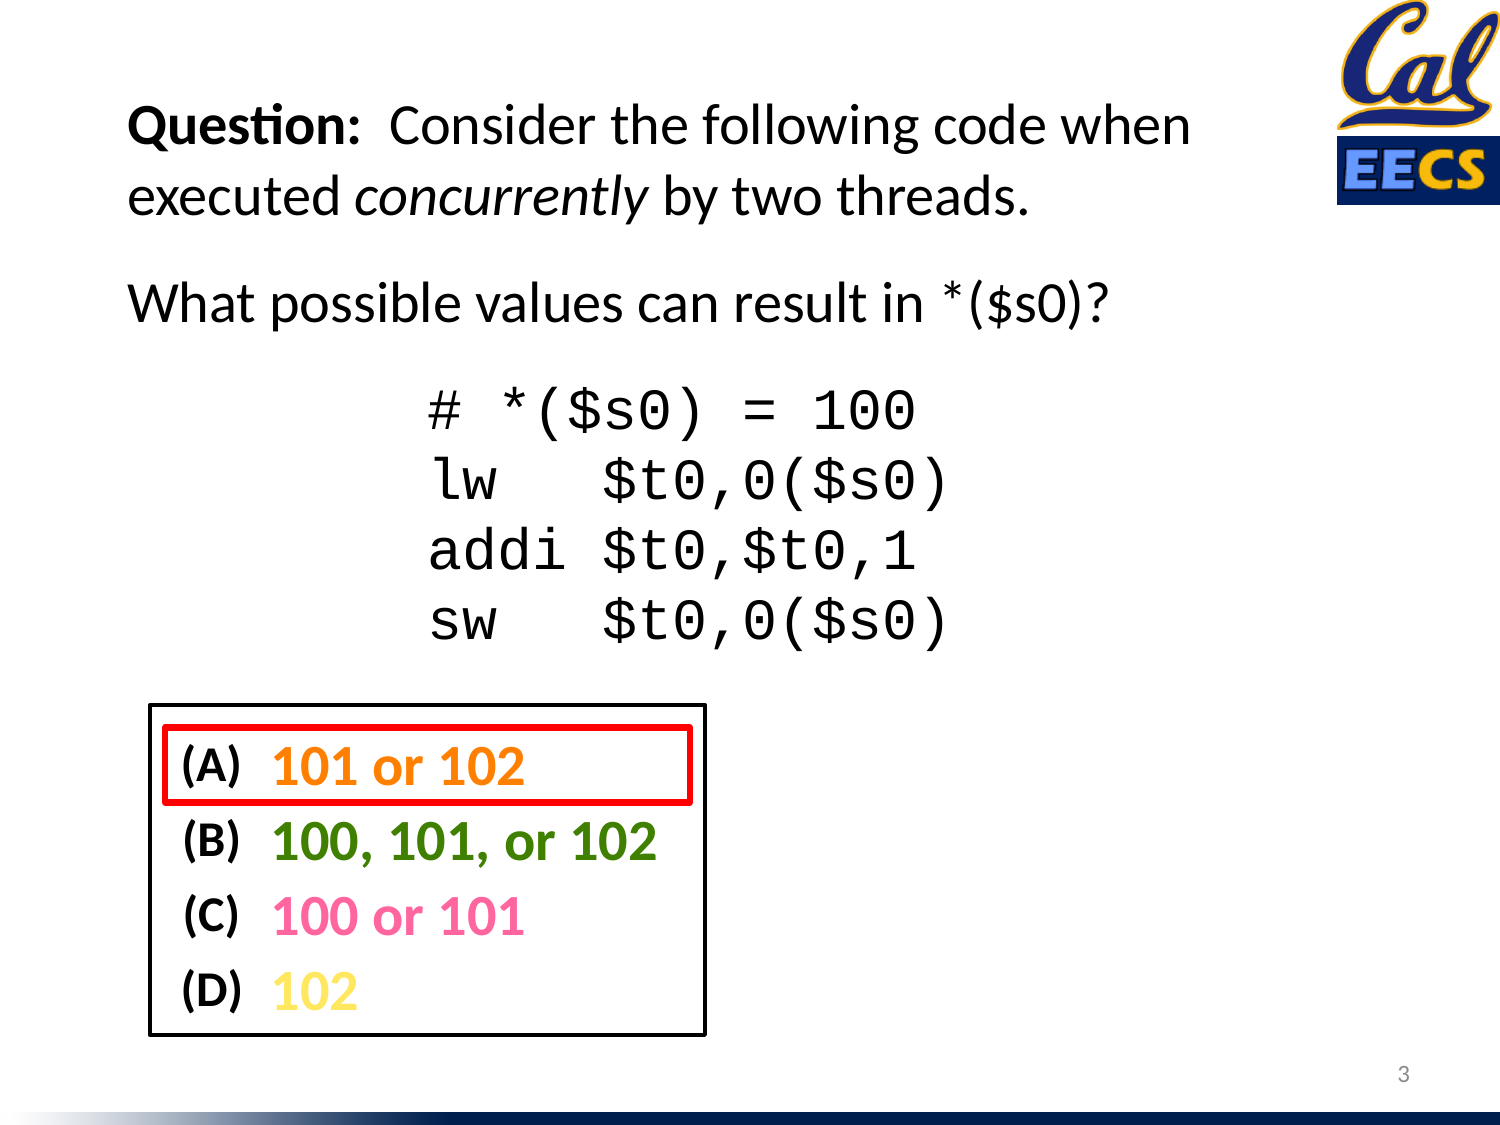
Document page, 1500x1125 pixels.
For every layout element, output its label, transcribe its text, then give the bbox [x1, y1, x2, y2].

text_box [149, 704, 706, 1036]
text_box Question: Consider the following code when executed concurrently by two threads. What possible values can result in *($s0)? # *($s0) = 100 lw $t0,0($s0) addi $t0,$t0,1 sw $t0,0($s0) [112, 79, 1313, 659]
picture [0, 1112, 1500, 1125]
picture [1337, 136, 1500, 205]
slide_number 3 [1074, 1042, 1425, 1103]
picture [1337, 0, 1500, 130]
